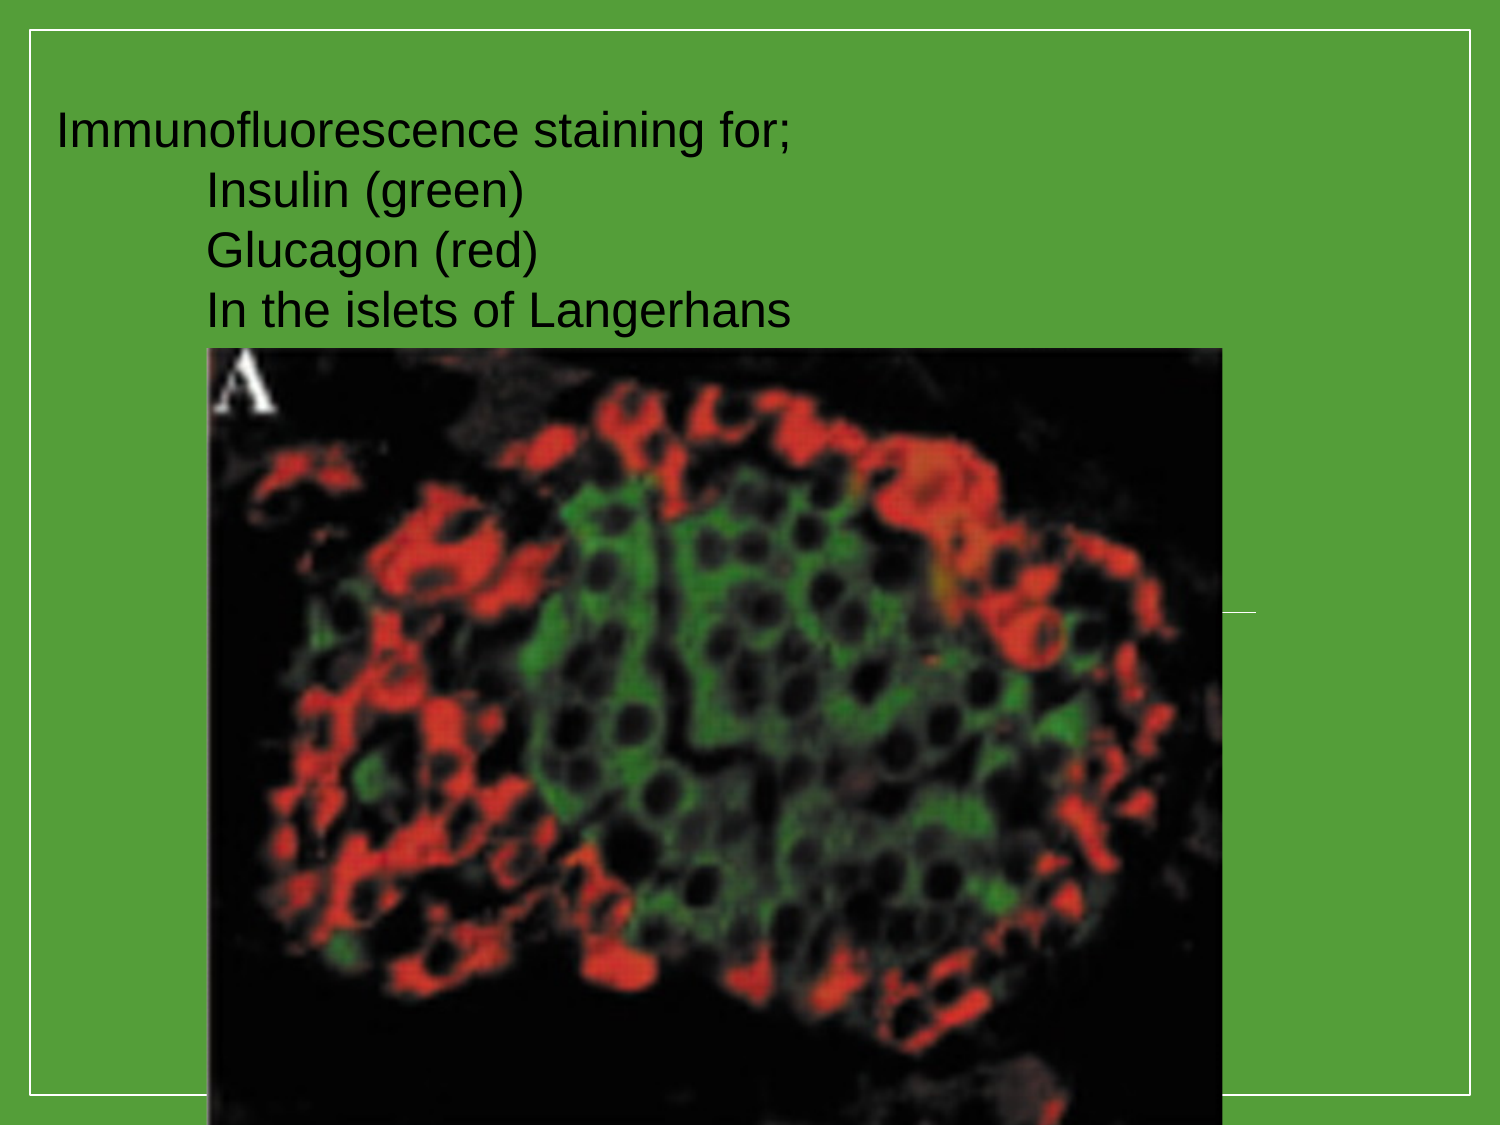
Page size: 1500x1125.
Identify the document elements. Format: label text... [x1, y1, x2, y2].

text_box Immunofluorescence staining for; Insulin (green) Glucagon (red) In the islets of Langerhans [41, 90, 1365, 345]
picture [206, 347, 1223, 1125]
